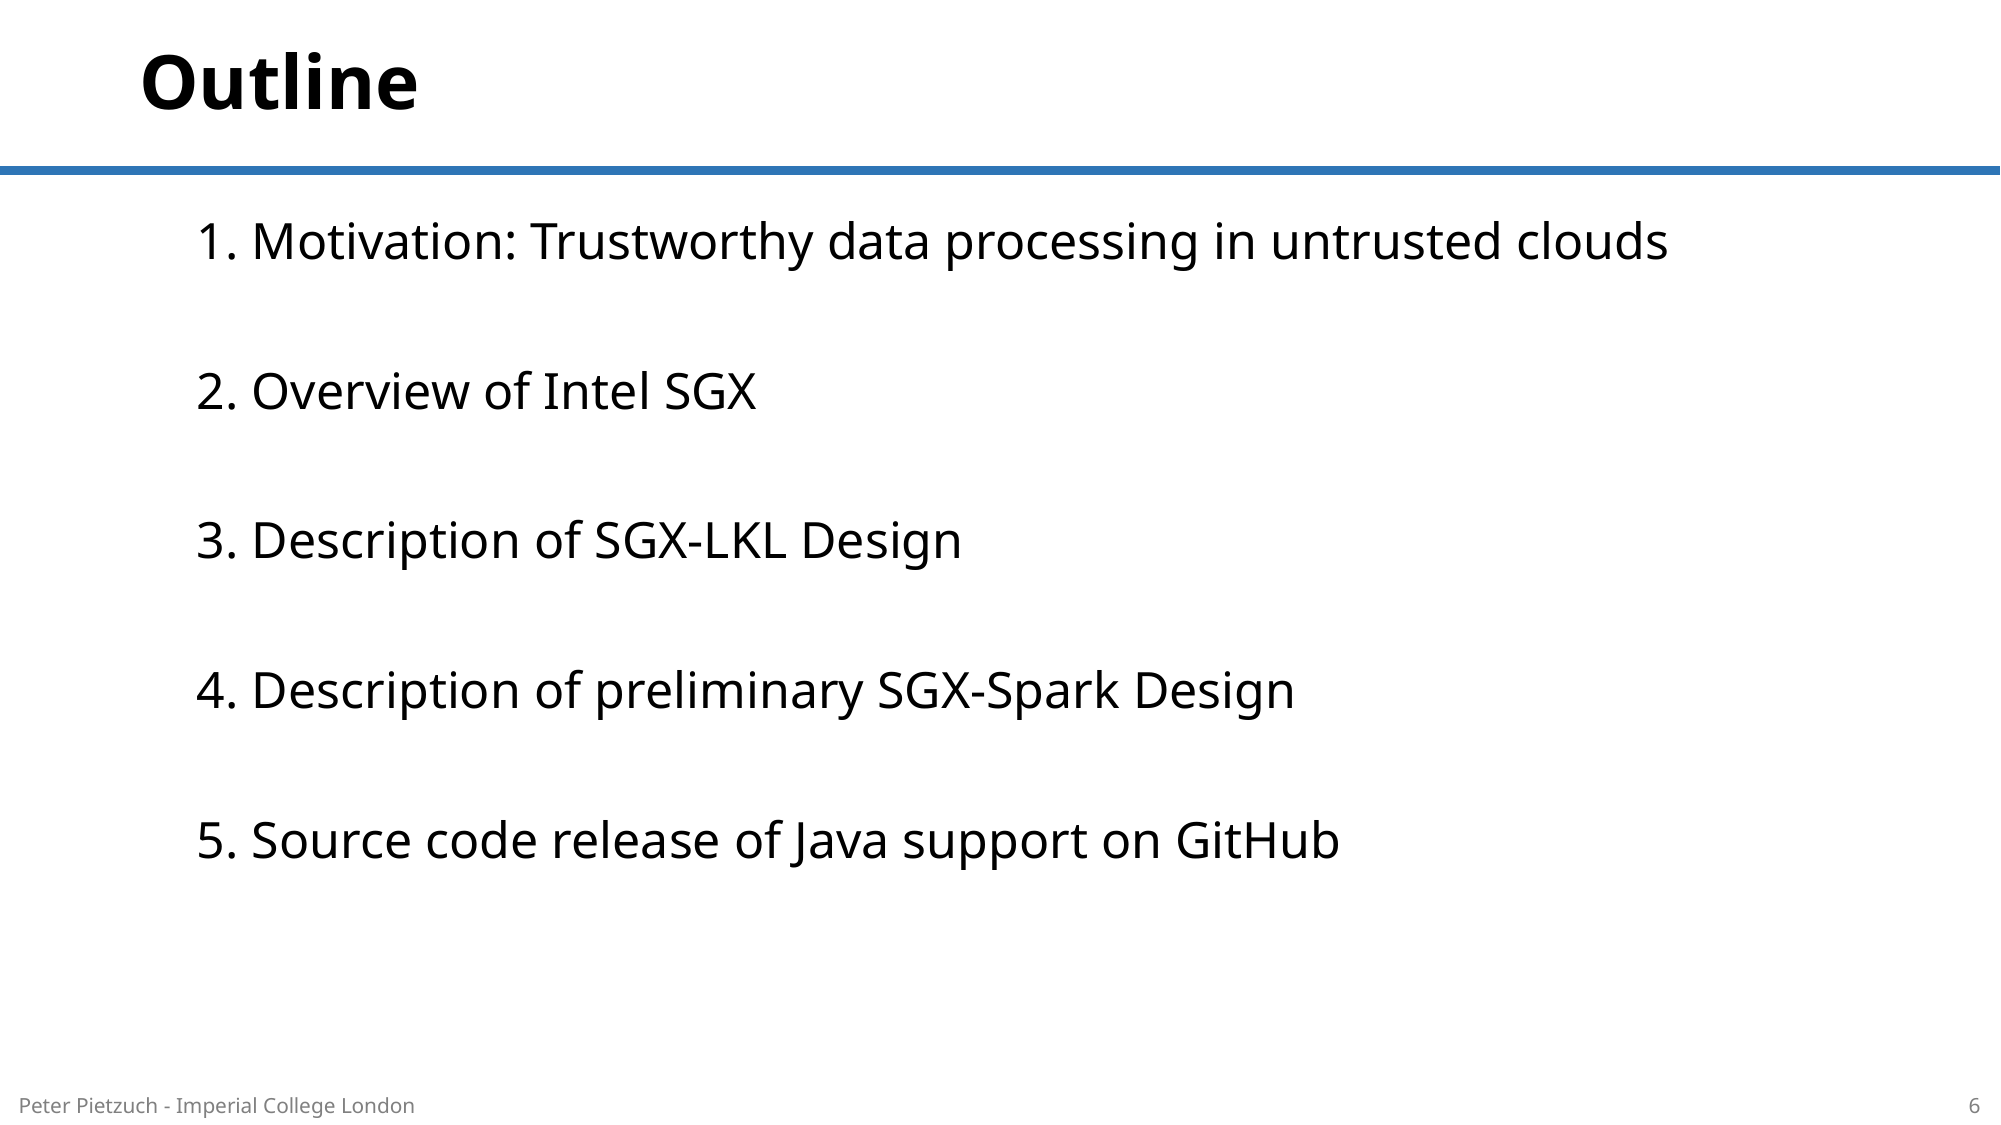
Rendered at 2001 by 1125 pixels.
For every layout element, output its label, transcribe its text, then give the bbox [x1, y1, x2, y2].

title Outline [0, 0, 2000, 171]
list 1. Motivation: Trustworthy data processing in untrusted clouds 2. Overview of Intel SGX 3. Description of SGX-LKL Design 4. Description of preliminary SGX-Spark Design 5. Source code release of Java support on GitHub [137, 209, 1863, 1014]
slide_number 6 [1545, 1085, 1996, 1125]
footer Peter Pietzuch - Imperial College London [3, 1085, 1204, 1125]
